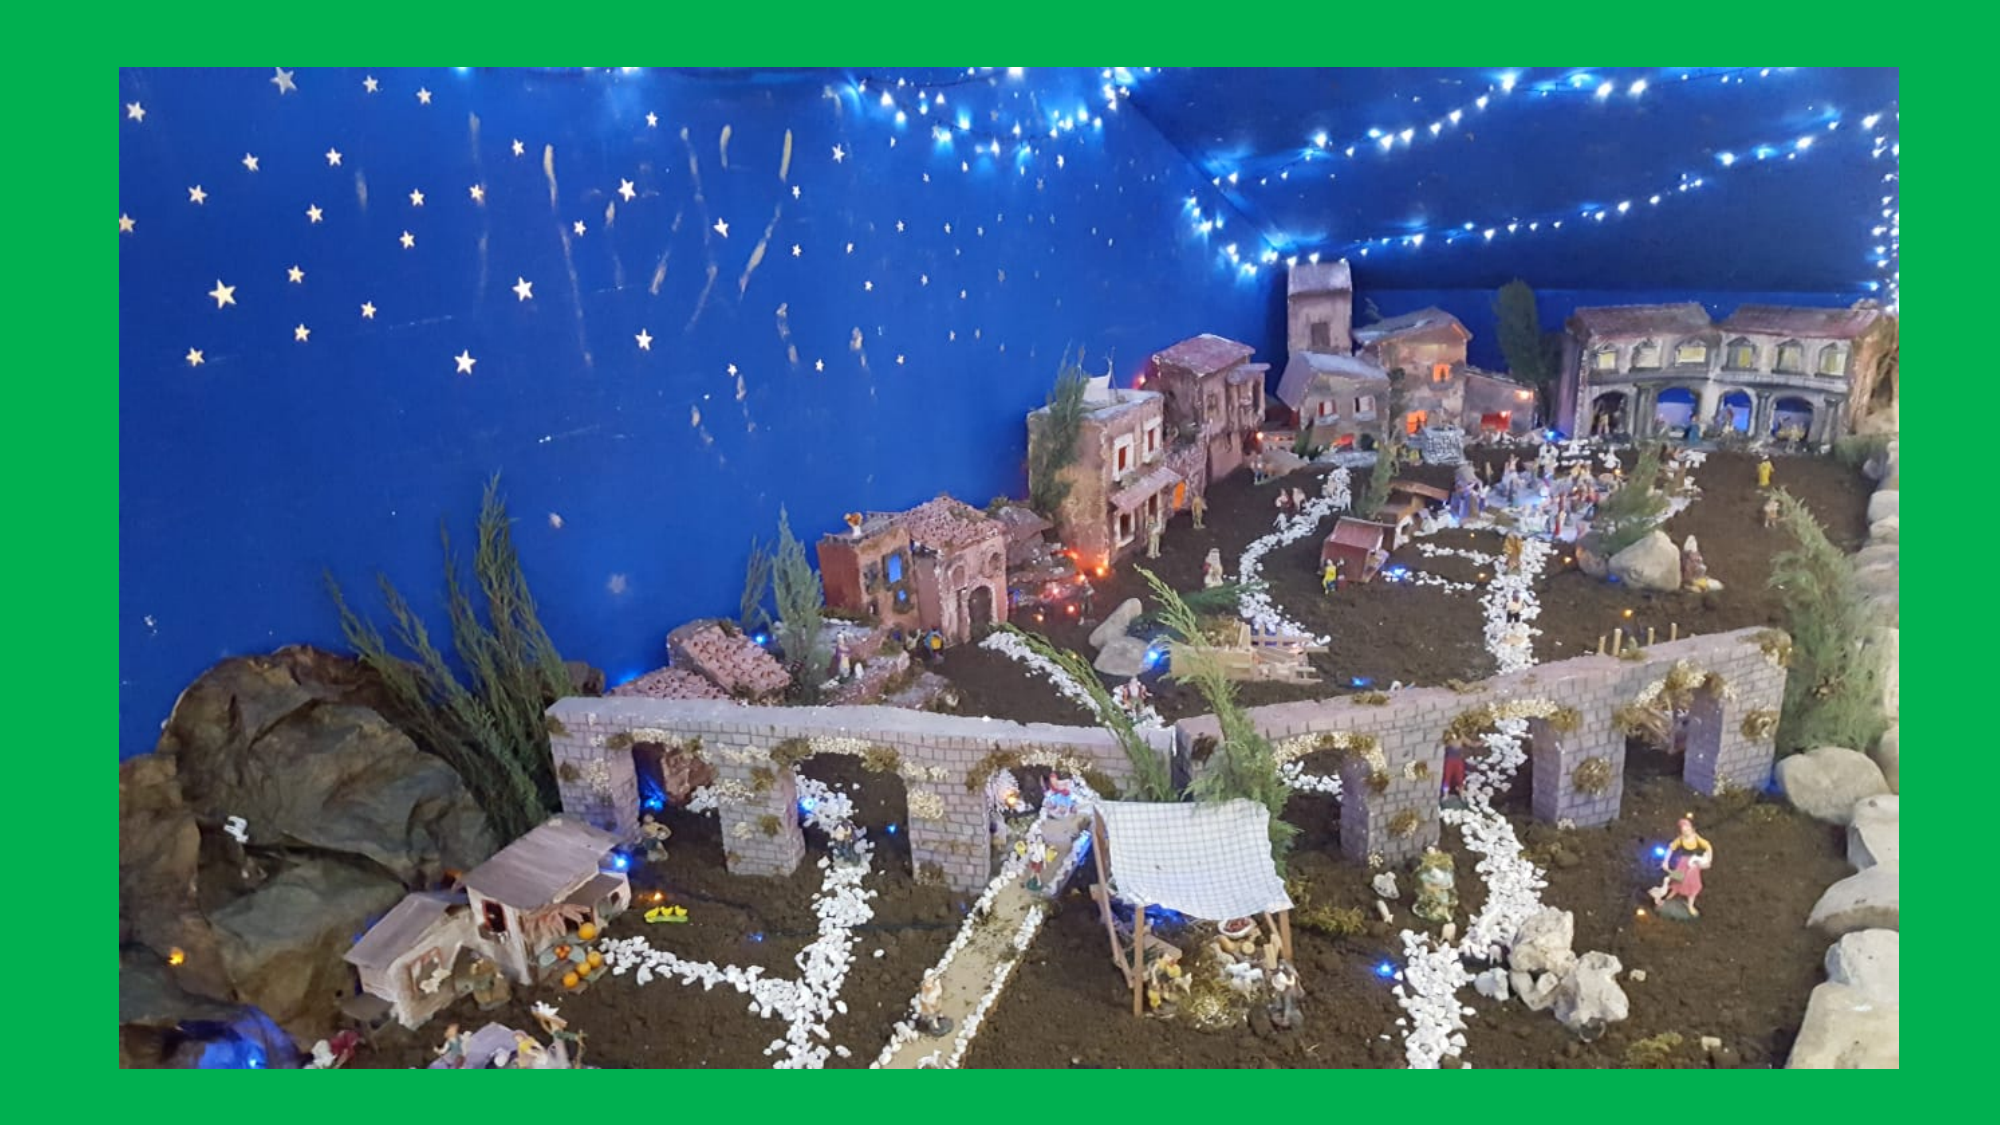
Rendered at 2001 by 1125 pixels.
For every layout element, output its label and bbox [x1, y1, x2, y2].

list [118, 67, 1899, 1070]
